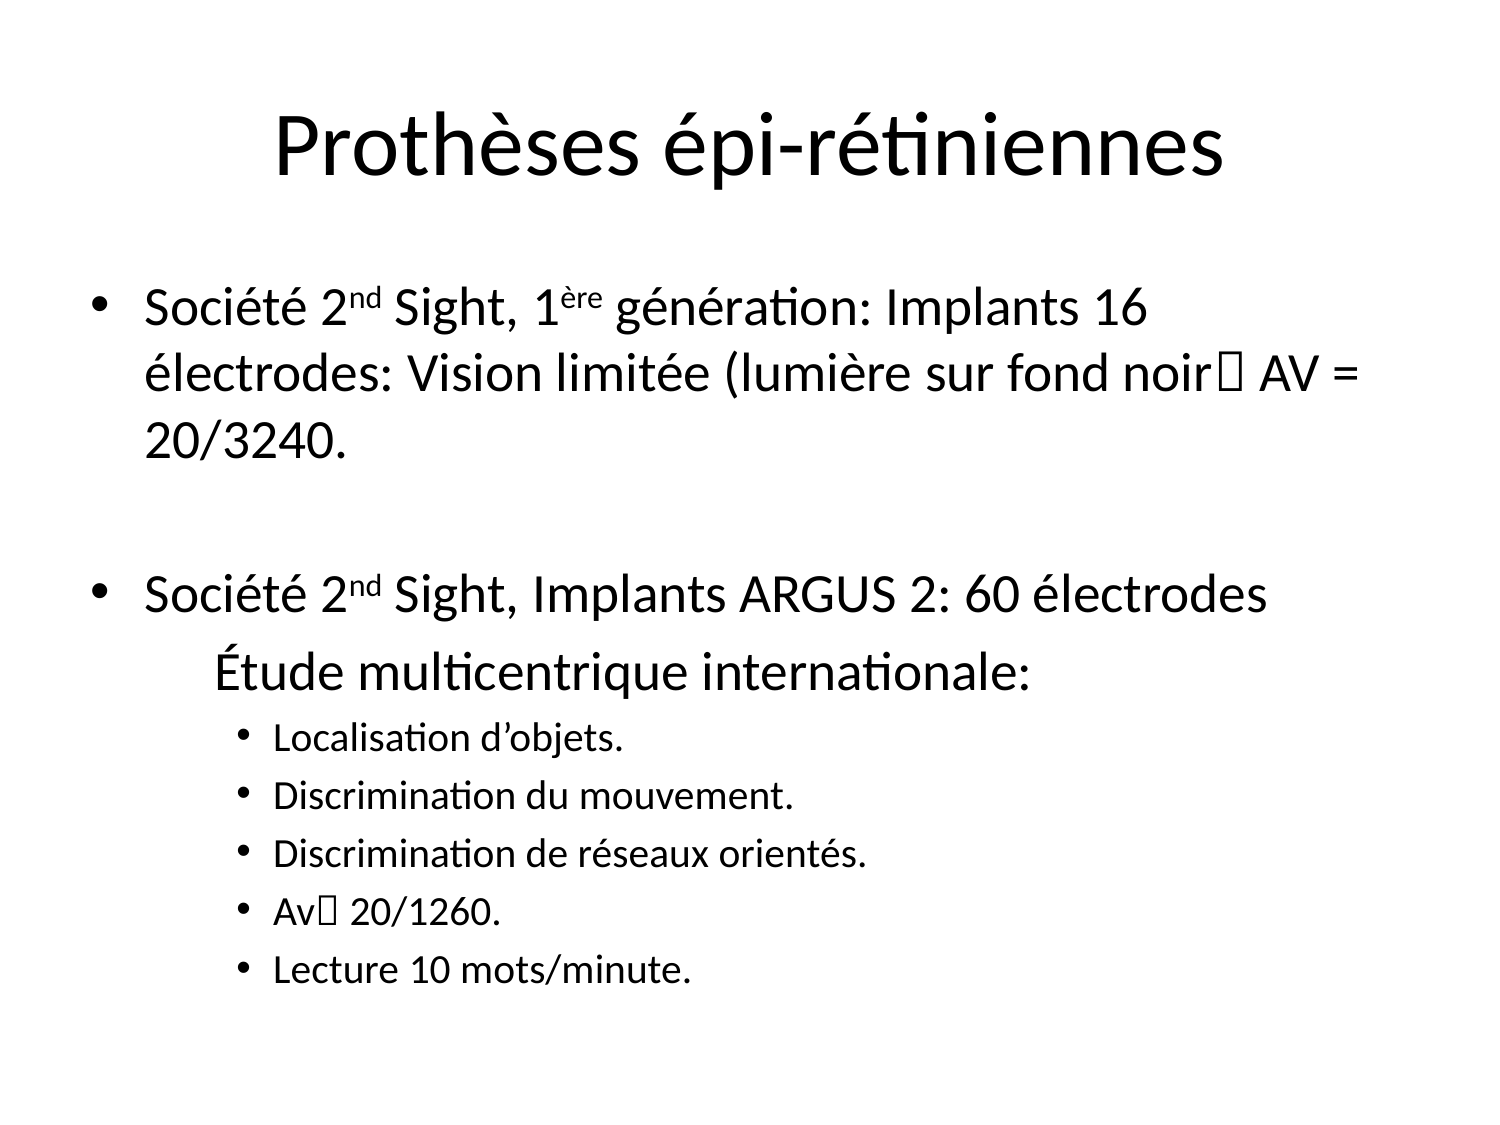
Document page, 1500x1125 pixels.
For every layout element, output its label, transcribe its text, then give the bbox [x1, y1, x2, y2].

title Prothèses épi-rétiniennes [75, 45, 1425, 233]
list Société 2nd Sight, 1ère génération: Implants 16 électrodes: Vision limitée (lumière sur fond noir AV = 20/3240. Société 2nd Sight, Implants ARGUS 2: 60 électrodes Étude multicentrique internationale: Localisation d’objets. Discrimination du mouvement. Discrimination de réseaux orientés. Av 20/1260. Lecture 10 mots/minute. [75, 262, 1425, 1005]
